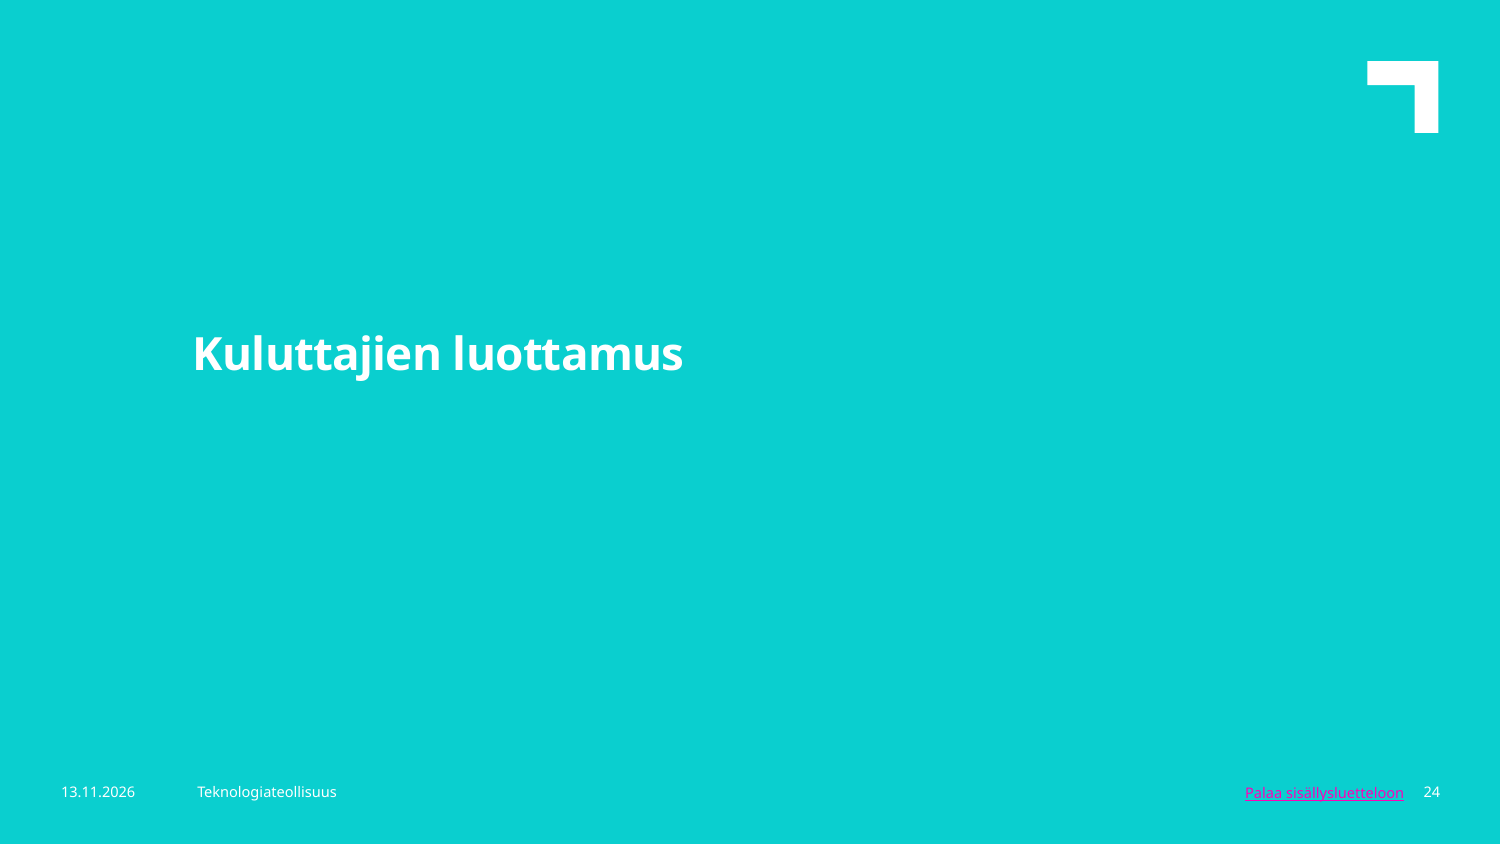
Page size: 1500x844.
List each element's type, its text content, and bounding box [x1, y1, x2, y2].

slide_number 24 [1313, 775, 1456, 803]
text_box Palaa sisällysluetteloon [1230, 776, 1443, 804]
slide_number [46, 775, 182, 803]
footer Teknologiateollisuus [182, 775, 395, 803]
list Kuluttajien luottamus [175, 315, 1321, 507]
